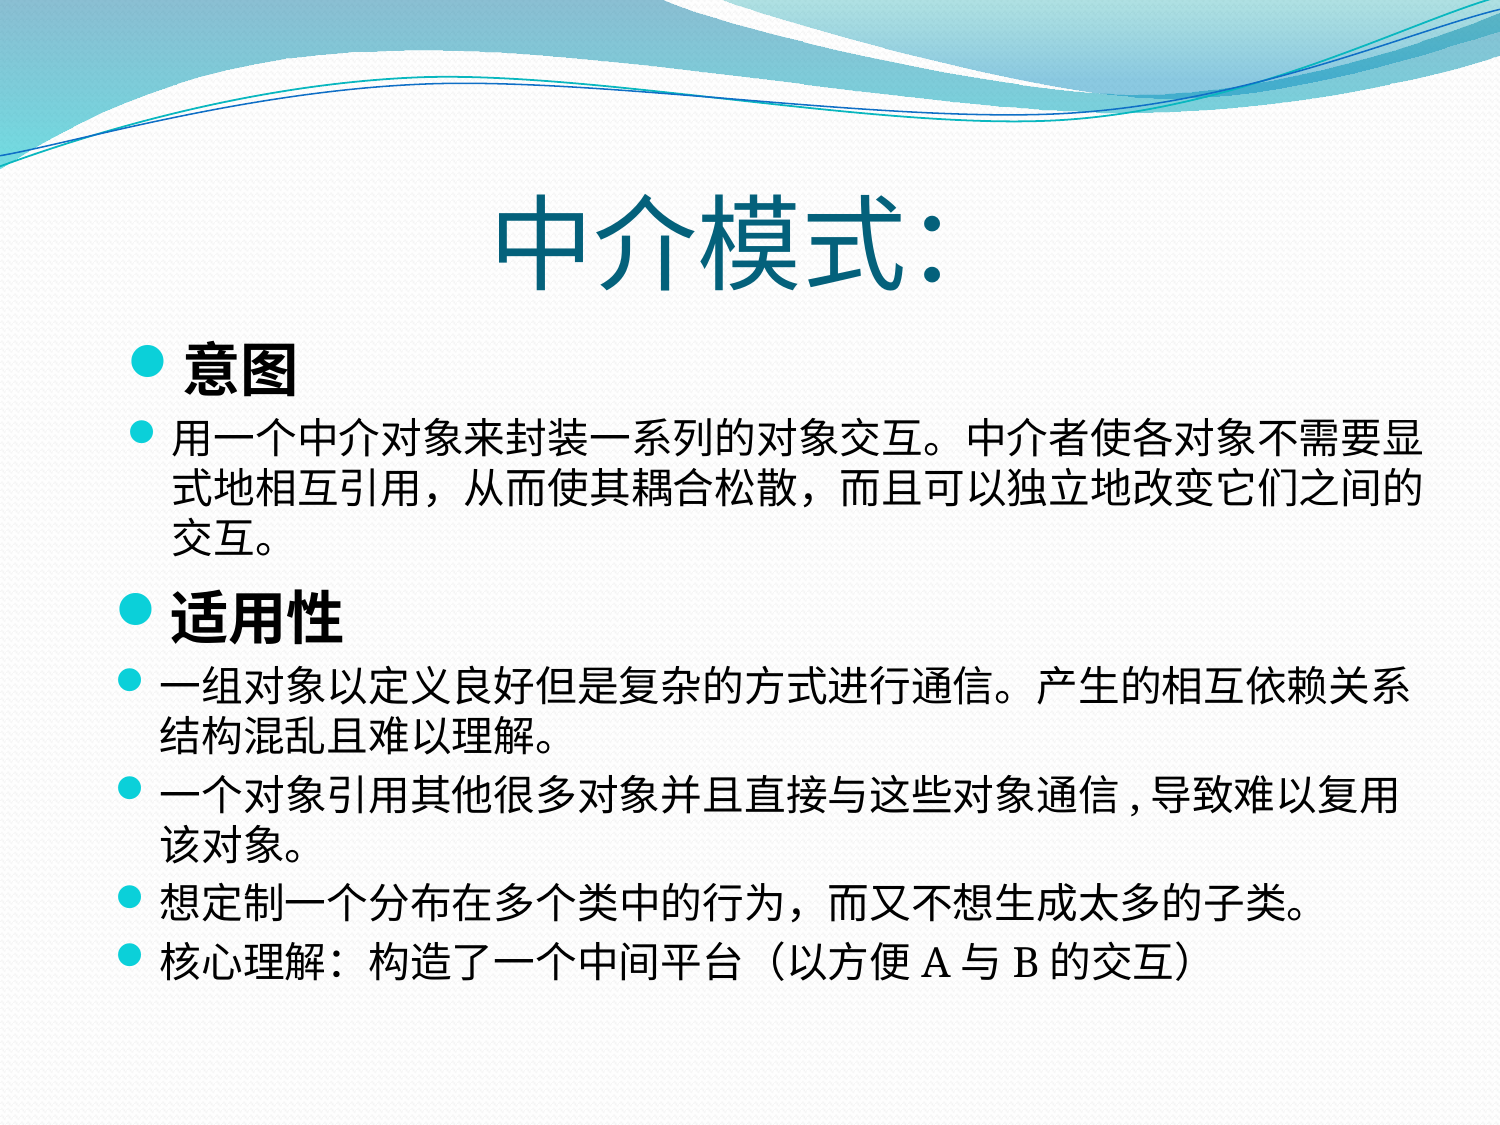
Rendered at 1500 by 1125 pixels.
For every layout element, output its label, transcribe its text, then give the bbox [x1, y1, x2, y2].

text_box 意图 用一个中介对象来封装一系列的对象交互。中介者使各对象不需要显式地相互引用，从而使其耦合松散，而且可以独立地改变它们之间的交互。 [112, 326, 1481, 669]
list 适用性 一组对象以定义良好但是复杂的方式进行通信。产生的相互依赖关系结构混乱且难以理解。 一个对象引用其他很多对象并且直接与这些对象通信,导致难以复用该对象。 想定制一个分布在多个类中的行为，而又不想生成太多的子类。 核心理解：构造了一个中间平台（以方便A与B的交互） [99, 574, 1450, 1035]
title 中介模式： [75, 115, 1425, 303]
